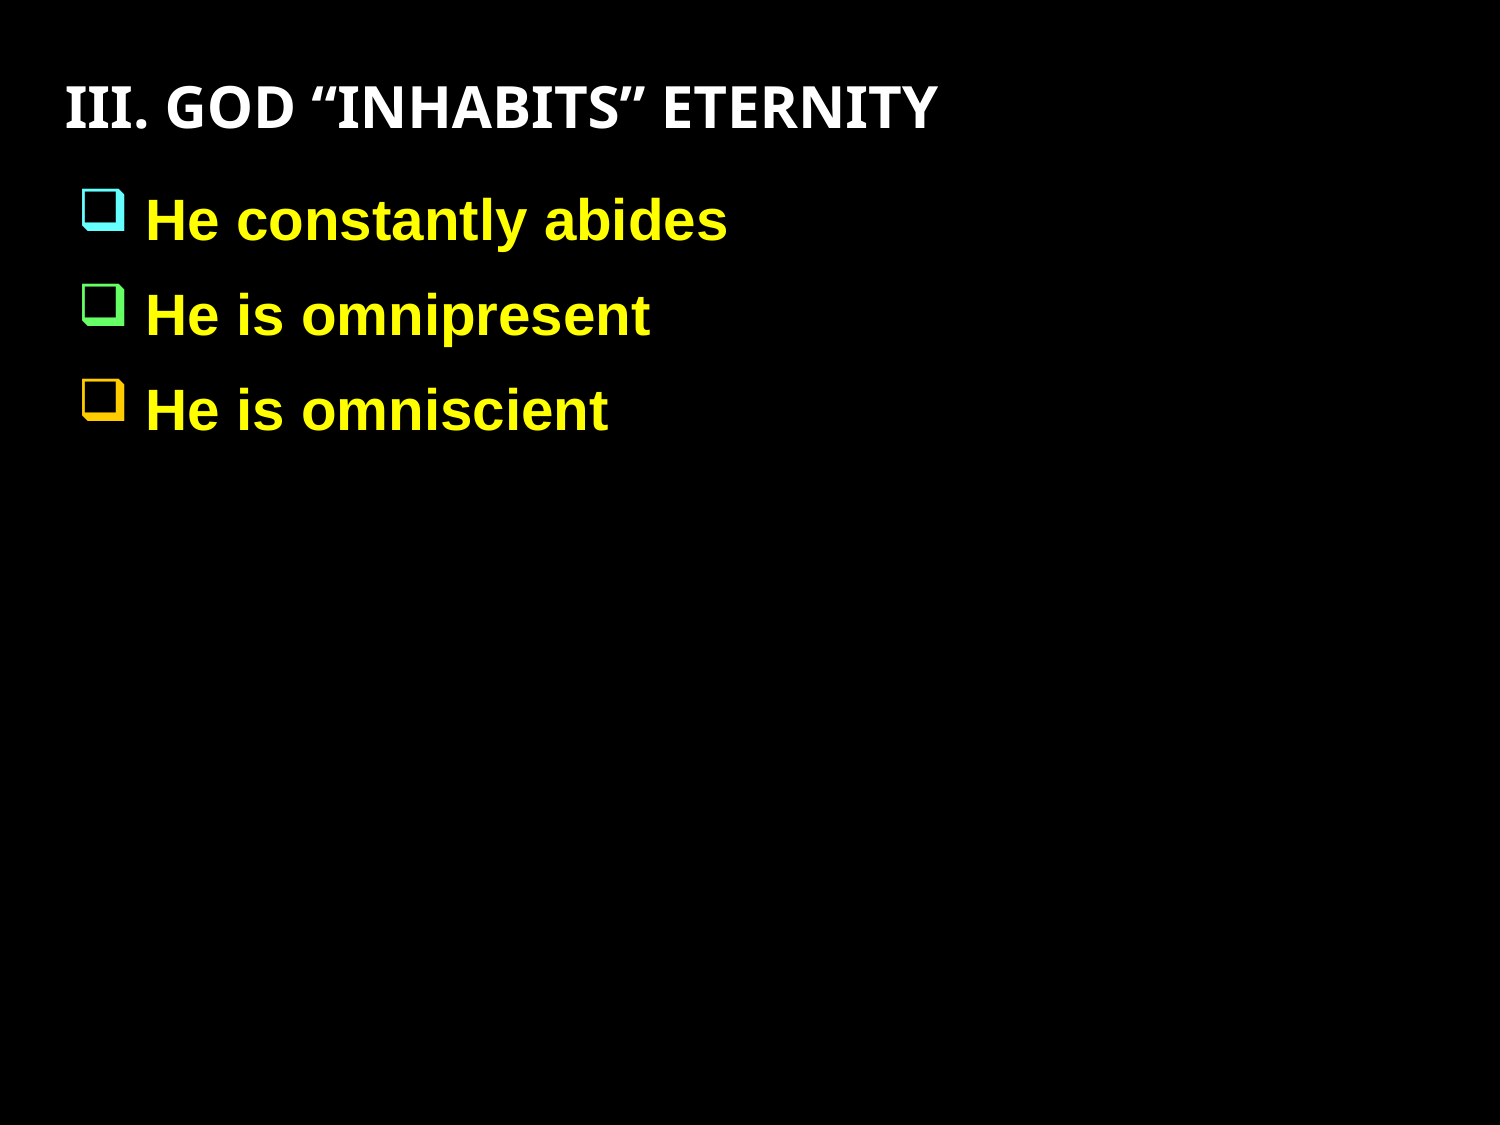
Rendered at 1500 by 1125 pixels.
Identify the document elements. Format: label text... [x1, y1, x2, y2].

text_box III. GOD “INHABITS” ETERNITY [49, 62, 1388, 148]
text_box He constantly abides He is omnipresent He is omniscient [62, 174, 1438, 450]
